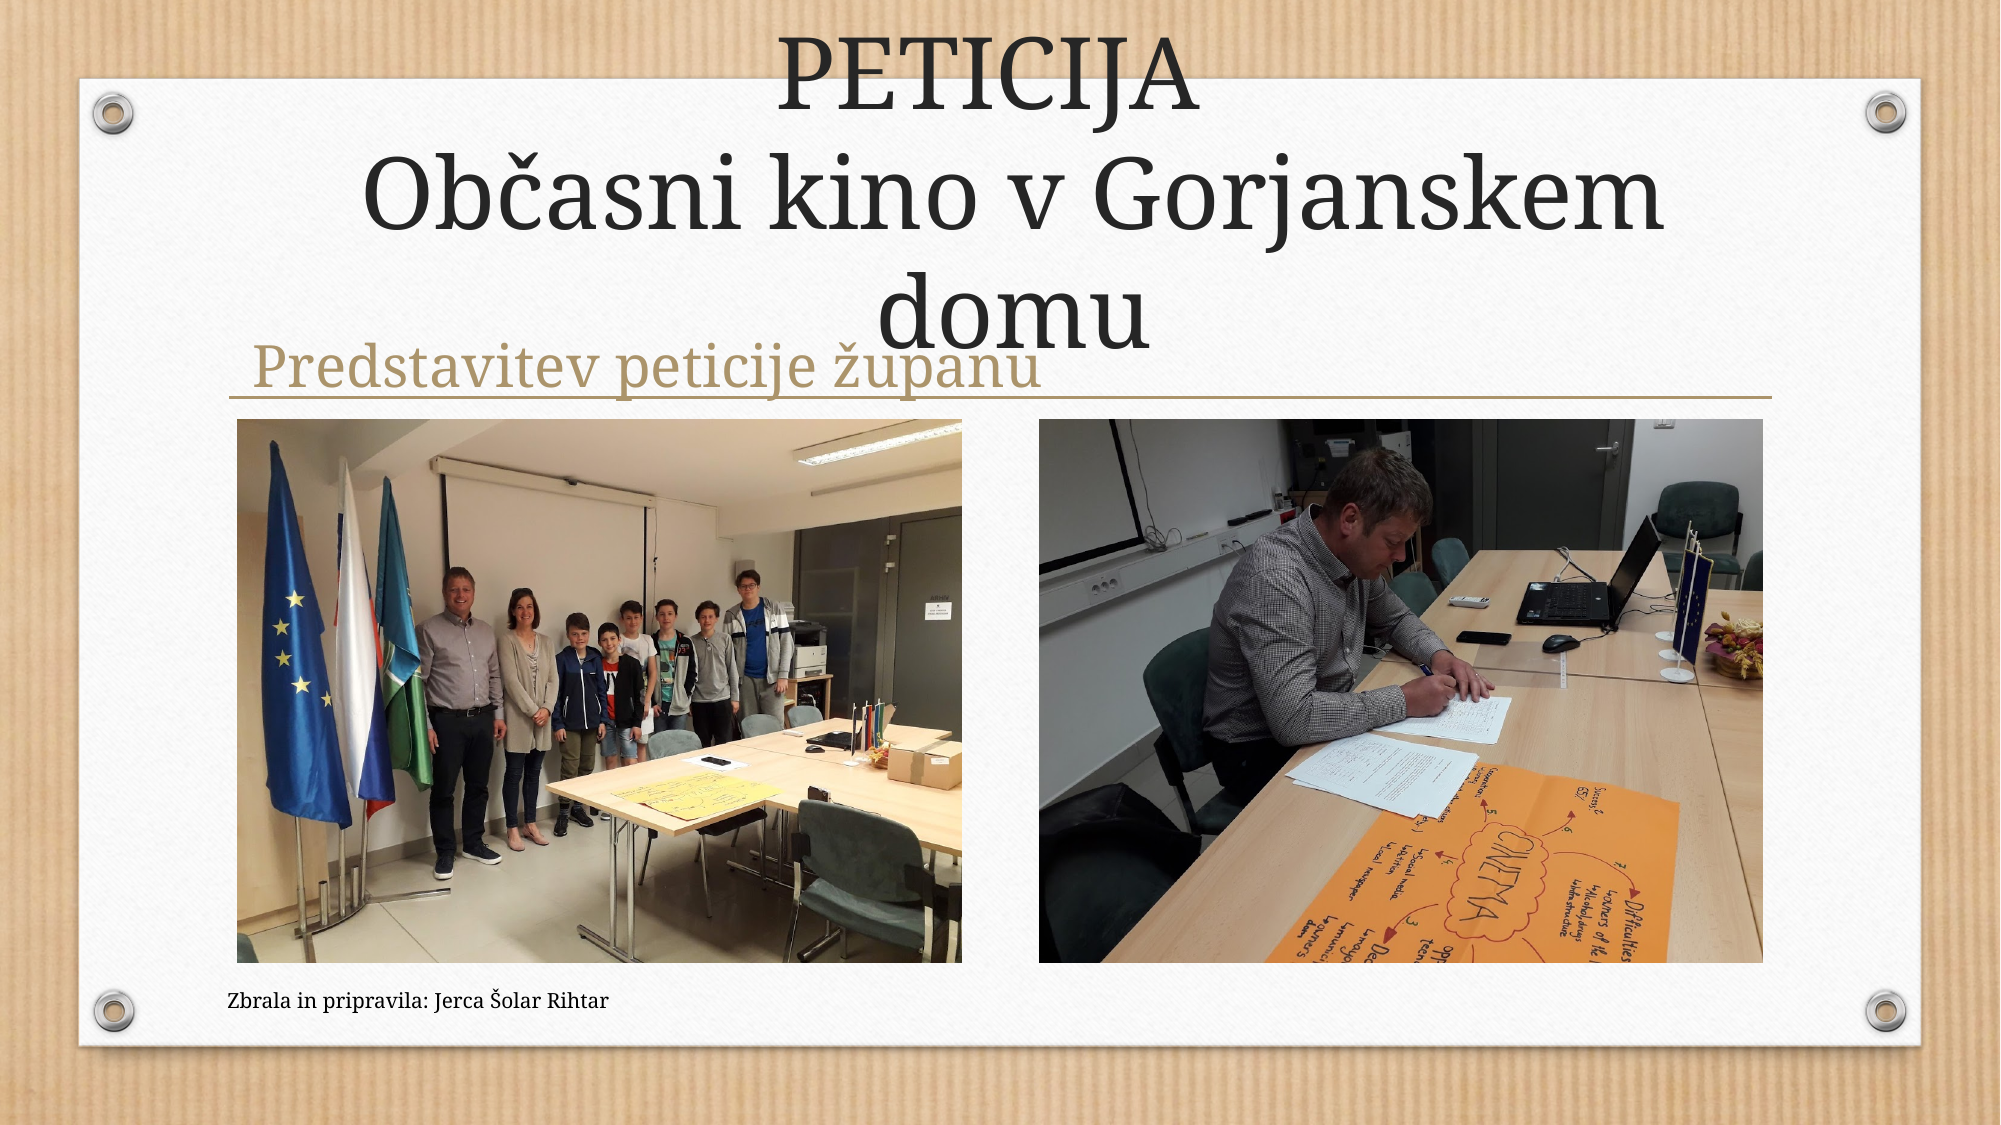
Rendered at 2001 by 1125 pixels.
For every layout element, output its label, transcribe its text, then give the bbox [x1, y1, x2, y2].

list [1038, 419, 1764, 964]
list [237, 419, 963, 964]
picture [0, 0, 2001, 1125]
footer Zbrala in pripravila: Jerca Šolar Rihtar [212, 979, 1411, 1025]
text_box Predstavitev peticije županu [237, 322, 1090, 407]
title PETICIJA Občasni kino v Gorjanskem domu [226, 82, 1802, 296]
